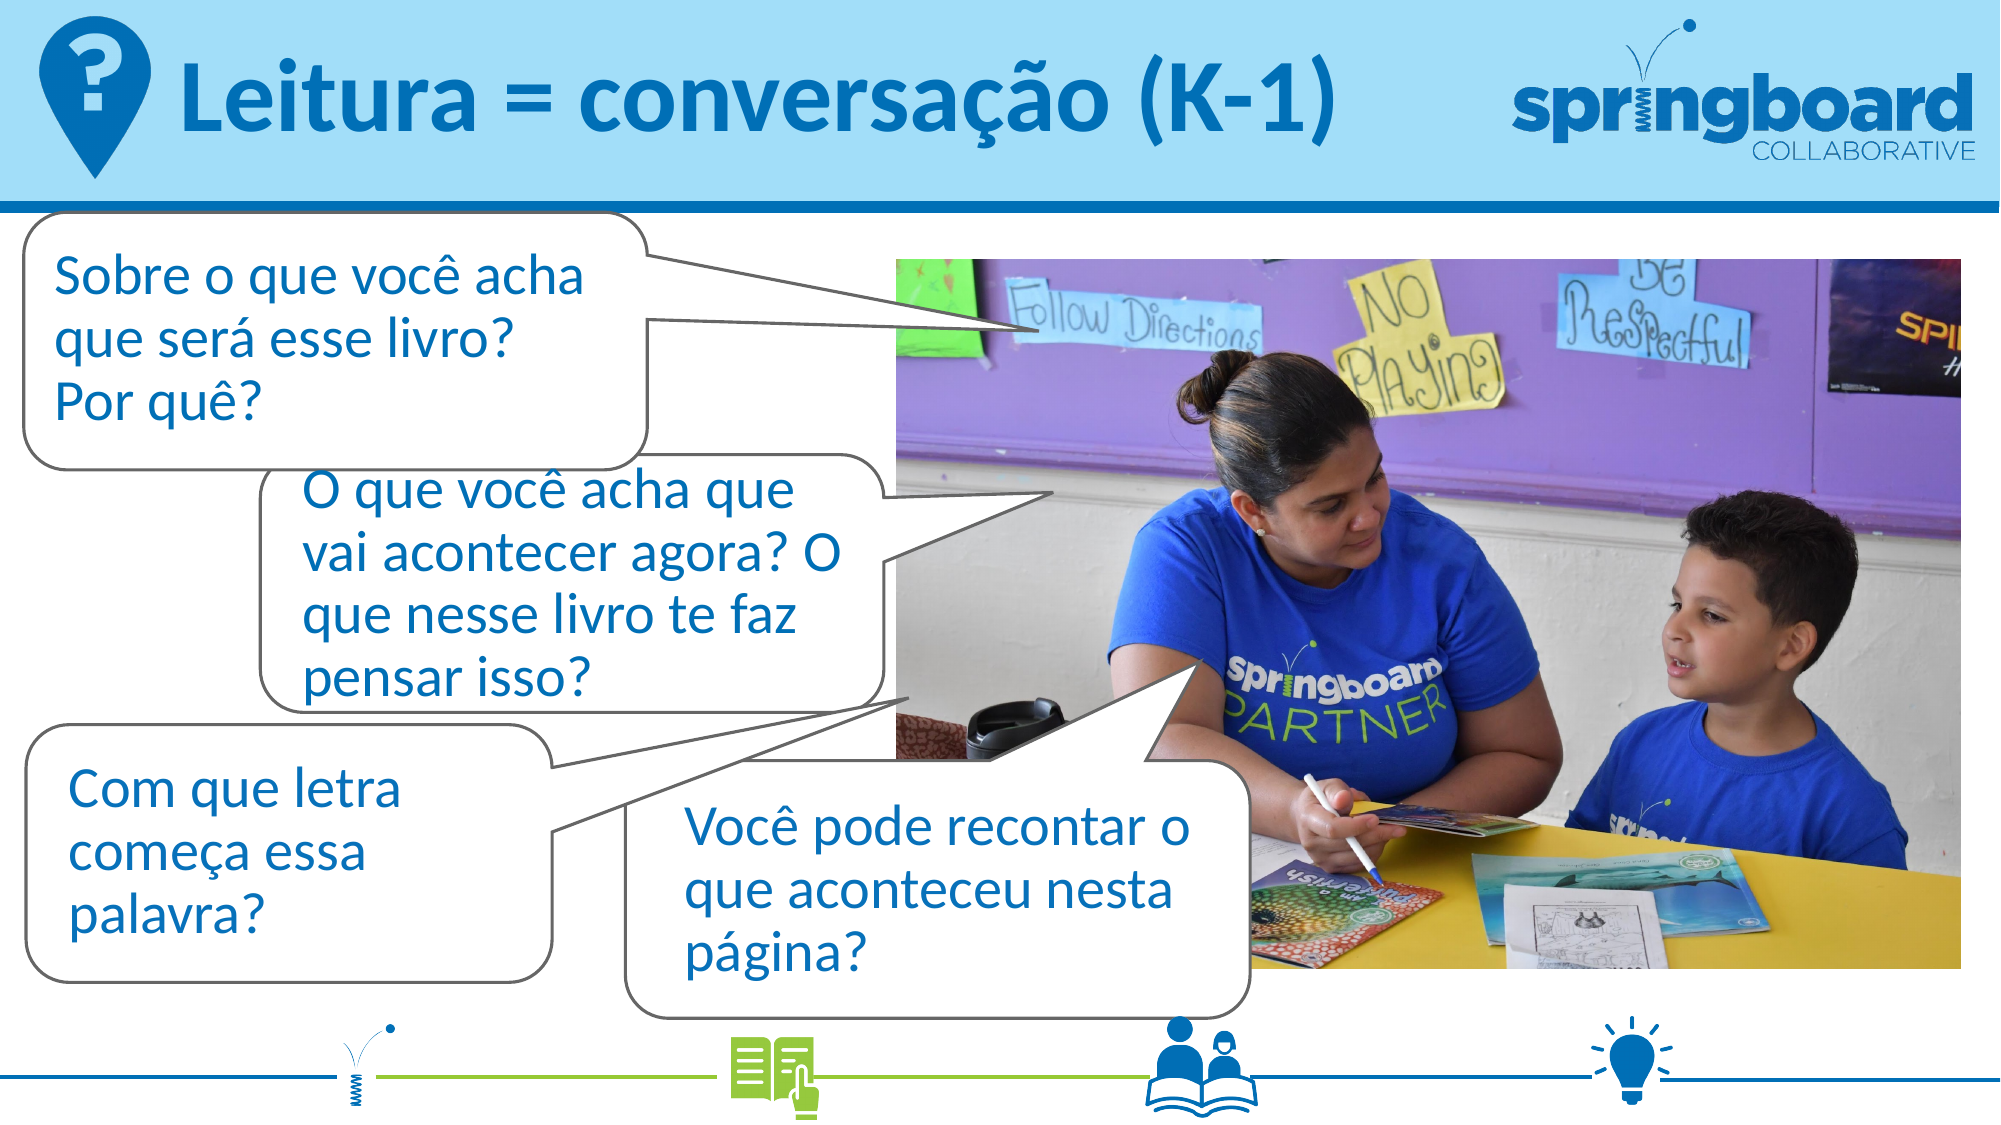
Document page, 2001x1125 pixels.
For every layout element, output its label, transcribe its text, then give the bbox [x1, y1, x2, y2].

picture [731, 1037, 819, 1120]
list O que você acha que vai acontecer agora? O que nesse livro te faz pensar isso? [286, 482, 859, 686]
list Sobre o que você acha que será esse livro? Por quê? [39, 237, 612, 440]
picture [39, 13, 152, 180]
list Com que letra começa essa palavra? [52, 737, 526, 966]
picture [343, 1024, 395, 1106]
title Leitura = conversação (K-1) [134, 0, 2000, 196]
picture [1591, 1016, 1673, 1105]
picture [896, 259, 1961, 969]
list Você pode recontar o que aconteceu nesta página? [668, 775, 1211, 1004]
picture [1145, 1016, 1258, 1118]
